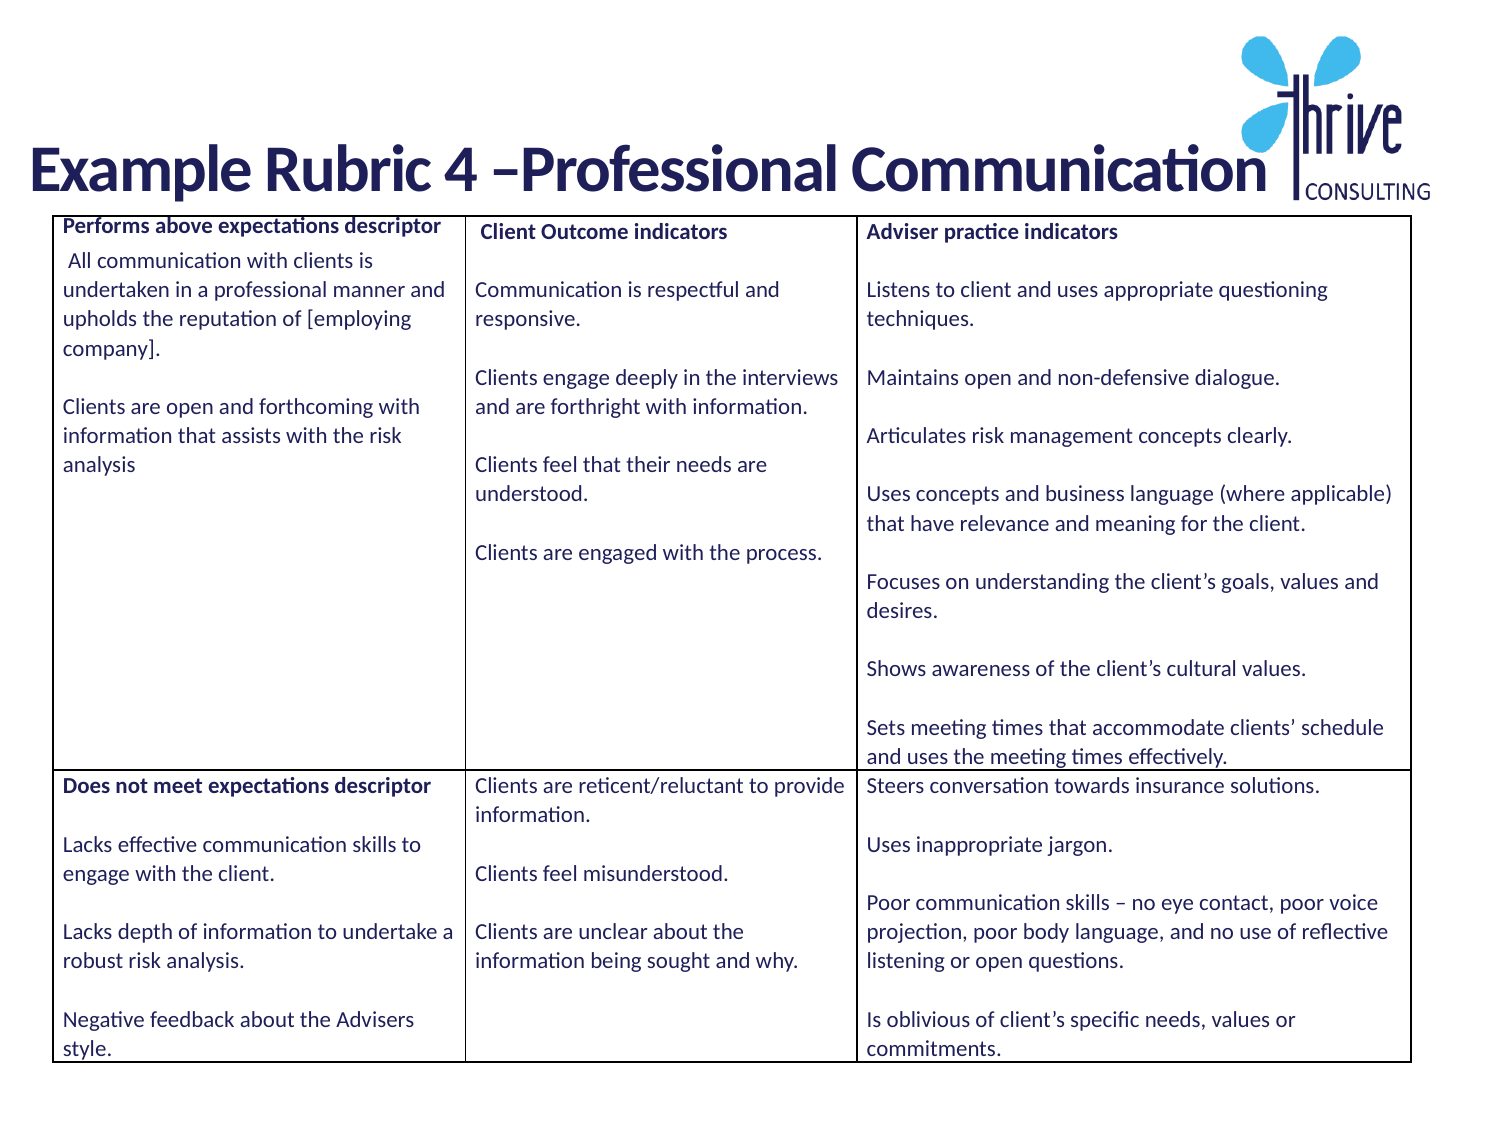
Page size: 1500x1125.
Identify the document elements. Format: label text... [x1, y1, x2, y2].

table_cell Does not meet expectations descriptor Lacks effective communication skills to engage with the client. Lacks depth of information to undertake a robust risk analysis. Negative feedback about the Advisers style. [54, 771, 465, 1061]
table_header Adviser practice indicators Listens to client and uses appropriate questioning techniques. Maintains open and non-defensive dialogue. Articulates risk management concepts clearly. Uses concepts and business language (where applicable) that have relevance and meaning for the client. Focuses on understanding the client’s goals, values and desires. Shows awareness of the client’s cultural values. Sets meeting times that accommodate clients’ schedule and uses the meeting times effectively. [858, 217, 1410, 769]
table_cell Steers conversation towards insurance solutions. Uses inappropriate jargon. Poor communication skills – no eye contact, poor voice projection, poor body language, and no use of reflective listening or open questions. Is oblivious of client’s specific needs, values or commitments. [858, 771, 1410, 1061]
picture [1225, 1, 1447, 236]
title Example Rubric 4 –Professional Communication [29, 113, 1412, 216]
table_cell Clients are reticent/reluctant to provide information. Clients feel misunderstood. Clients are unclear about the information being sought and why. [466, 771, 856, 1061]
table_header Performs above expectations descriptor All communication with clients is undertaken in a professional manner and upholds the reputation of [employing company]. Clients are open and forthcoming with information that assists with the risk analysis [54, 217, 465, 769]
table_header Client Outcome indicators Communication is respectful and responsive. Clients engage deeply in the interviews and are forthright with information. Clients feel that their needs are understood. Clients are engaged with the process. [466, 217, 856, 769]
